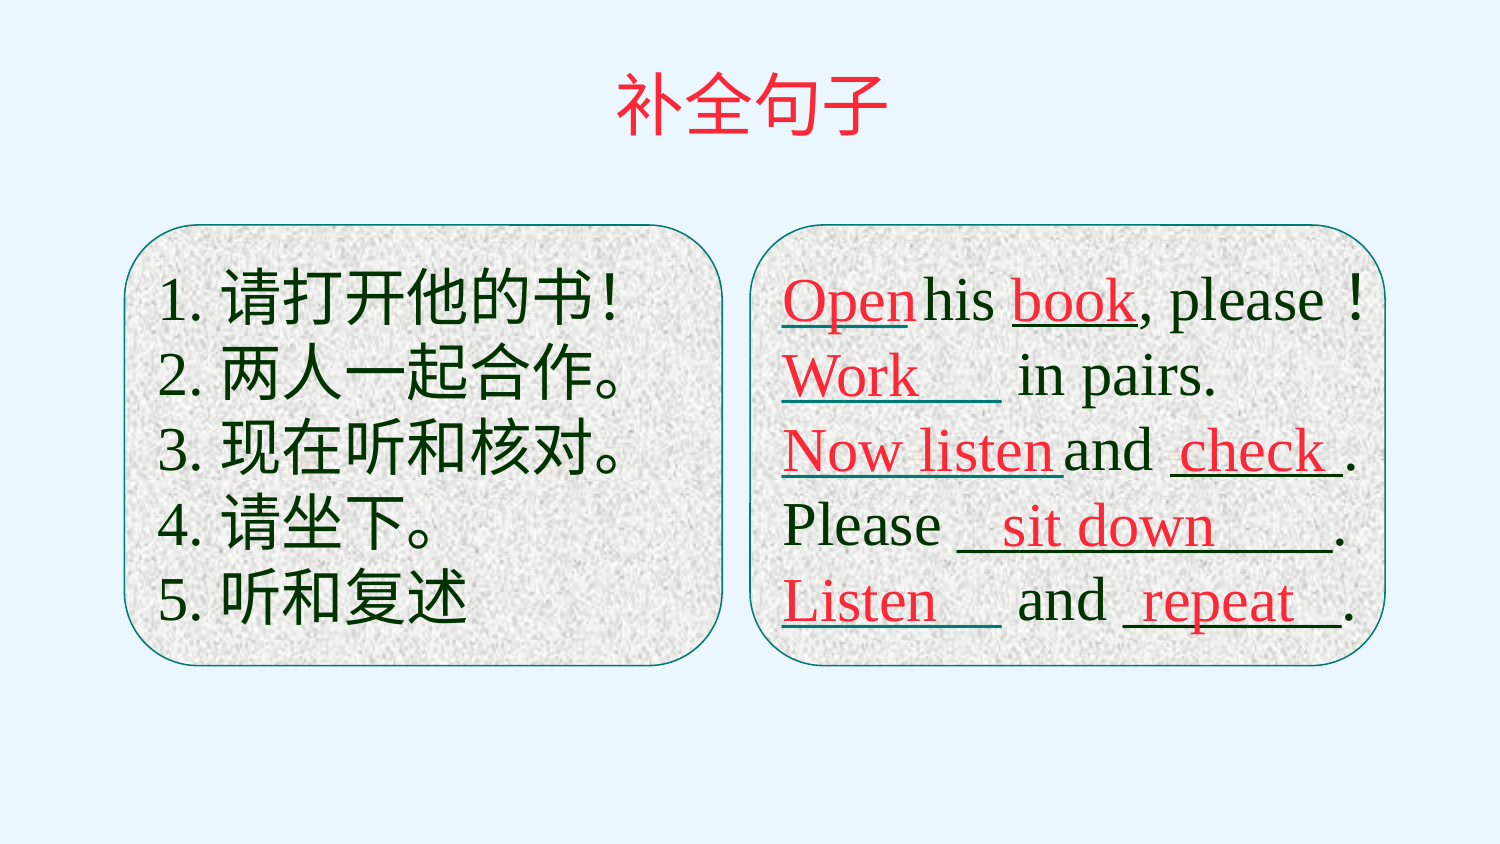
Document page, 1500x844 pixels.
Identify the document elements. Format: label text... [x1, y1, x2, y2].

text_box 1.请打开他的书！ 2.两人一起合作。 3.现在听和核对。 4.请坐下。 5.听和复述 [124, 224, 723, 666]
text_box 补全句子 [604, 56, 902, 150]
text_box Open book Work Now listen check sit down Listen repeat [771, 253, 1354, 639]
text_box ____ his , please！ _______ in pairs. _________and . Please ____________. _______ and _______. [750, 224, 1386, 666]
